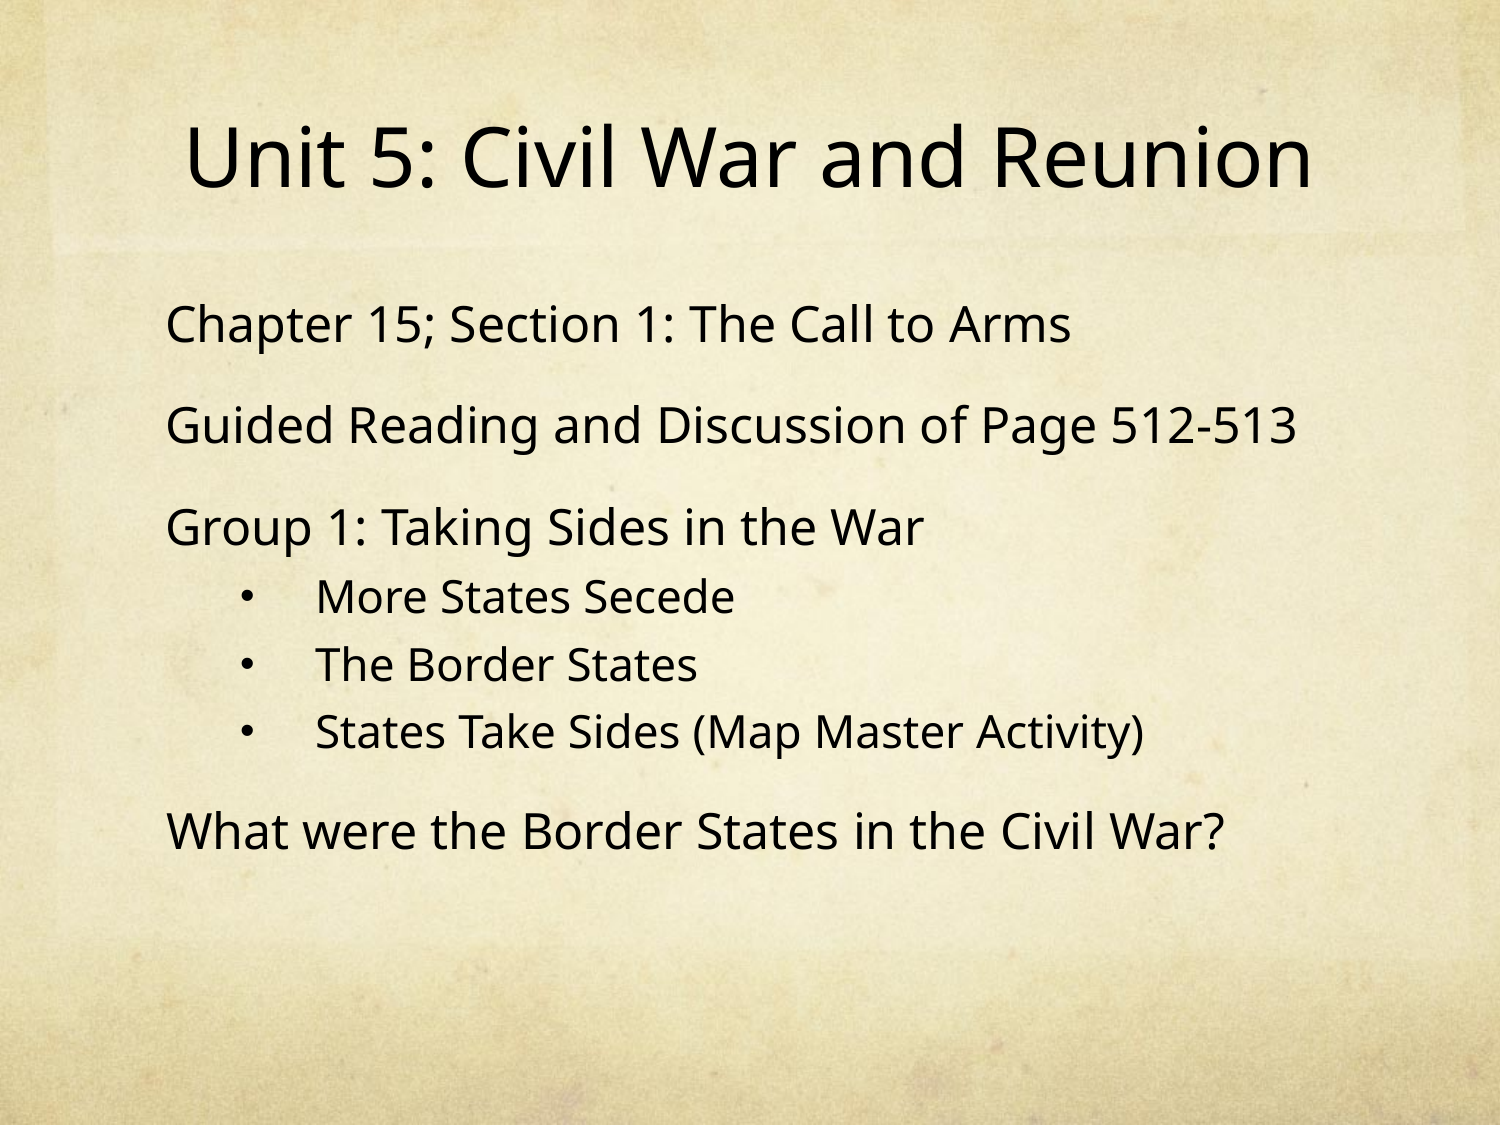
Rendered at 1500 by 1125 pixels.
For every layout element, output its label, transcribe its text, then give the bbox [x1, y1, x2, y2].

picture [0, 0, 1500, 1125]
title Unit 5: Civil War and Reunion [150, 82, 1350, 225]
list Chapter 15; Section 1: The Call to Arms Guided Reading and Discussion of Page 512-513 Group 1: Taking Sides in the War More States Secede The Border States States Take Sides (Map Master Activity) What were the Border States in the Civil War? [150, 284, 1350, 950]
